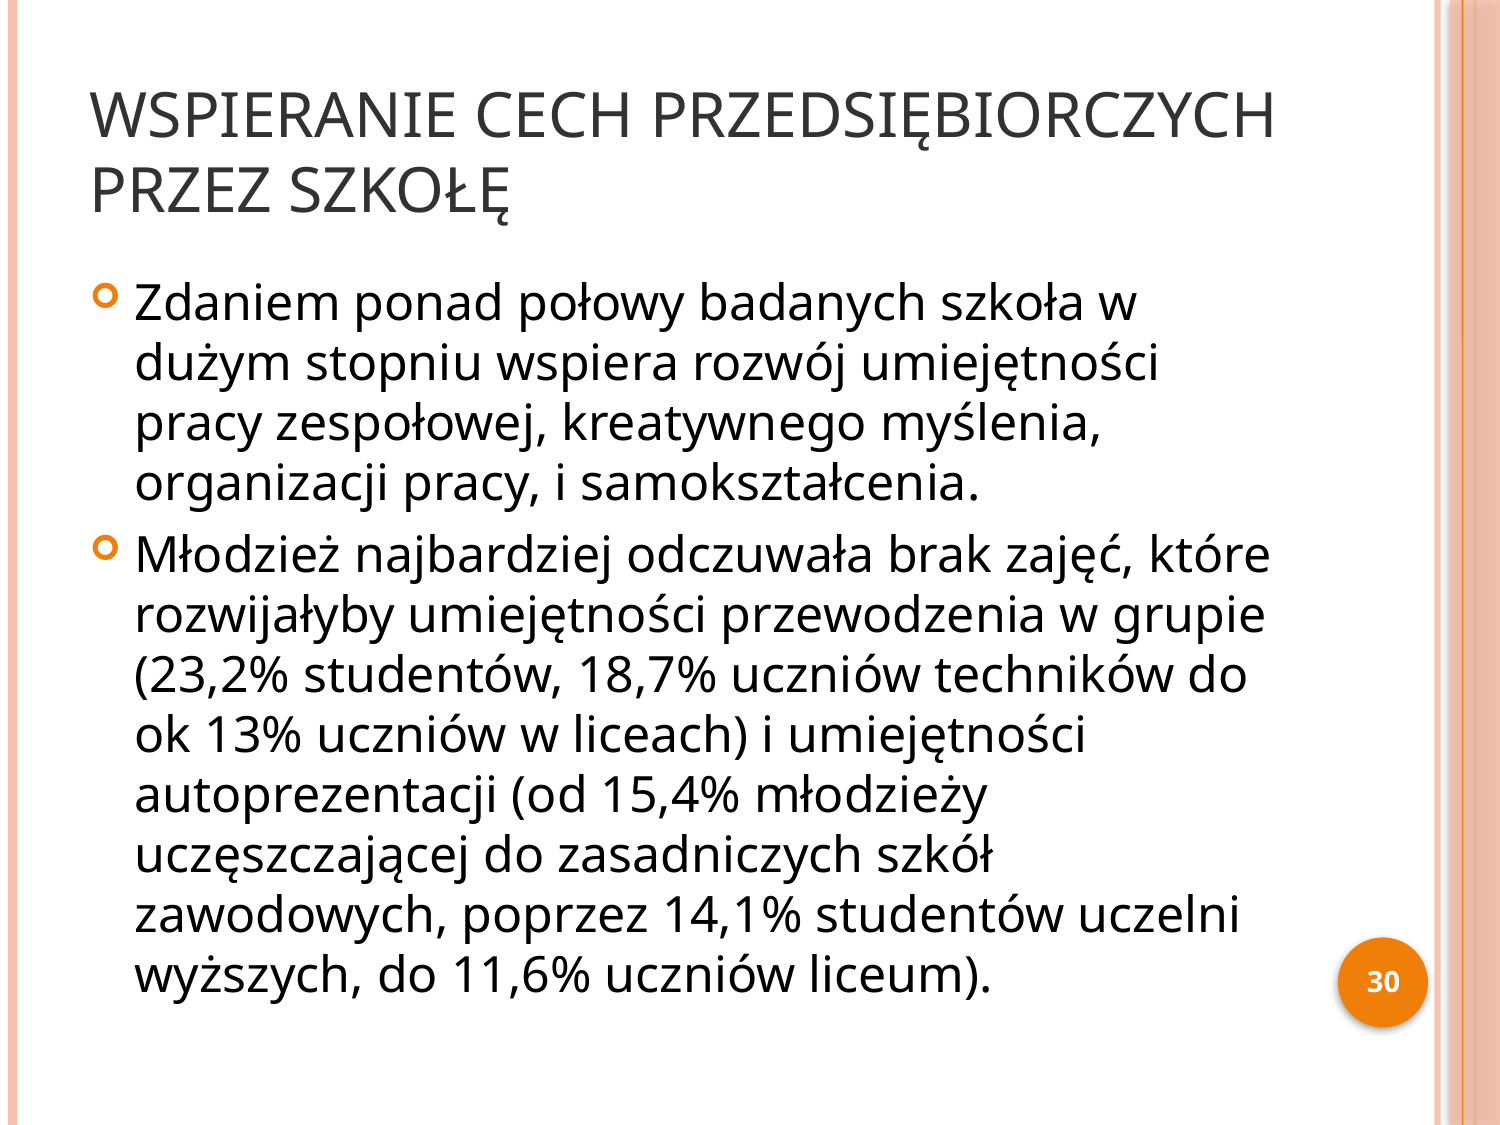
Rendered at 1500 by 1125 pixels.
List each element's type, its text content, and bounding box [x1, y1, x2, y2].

list Zdaniem ponad połowy badanych szkoła w dużym stopniu wspiera rozwój umiejętności pracy zespołowej, kreatywnego myślenia, organizacji pracy, i samokształcenia. Młodzież najbardziej odczuwała brak zajęć, które rozwijałyby umiejętności przewodzenia w grupie (23,2% studentów, 18,7% uczniów techników do ok 13% uczniów w liceach) i umiejętności autoprezentacji (od 15,4% młodzieży uczęszczającej do zasadniczych szkół zawodowych, poprzez 14,1% studentów uczelni wyższych, do 11,6% uczniów liceum). [75, 262, 1300, 1062]
slide_number 30 [1333, 940, 1434, 1027]
title Wspieranie cech przedsiębiorczych przez szkołę [75, 45, 1300, 233]
